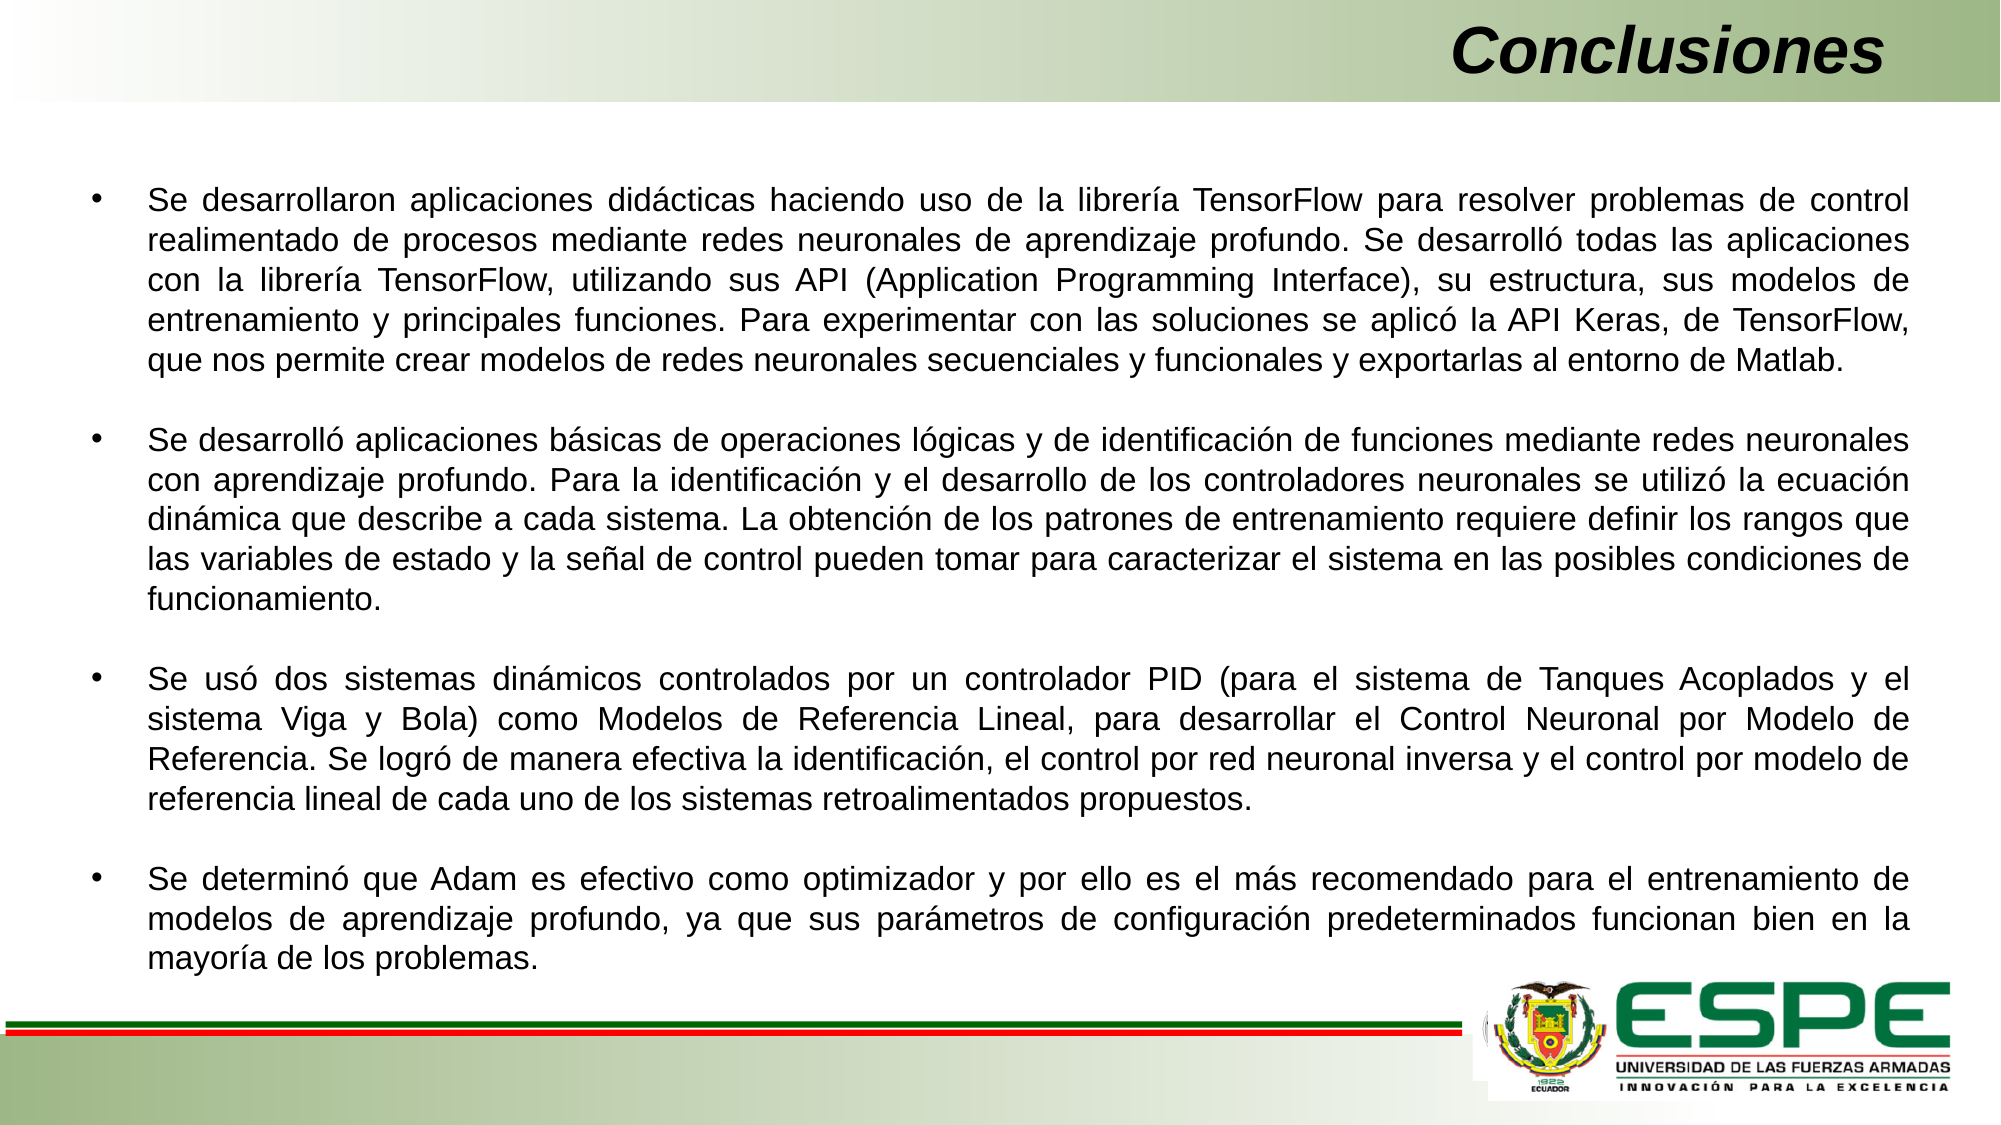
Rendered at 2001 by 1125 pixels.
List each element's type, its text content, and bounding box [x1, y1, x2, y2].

text_box Se desarrollaron aplicaciones didácticas haciendo uso de la librería TensorFlow para resolver problemas de control realimentado de procesos mediante redes neuronales de aprendizaje profundo. Se desarrolló todas las aplicaciones con la librería TensorFlow, utilizando sus API (Application Programming Interface), su estructura, sus modelos de entrenamiento y principales funciones. Para experimentar con las soluciones se aplicó la API Keras, de TensorFlow, que nos permite crear modelos de redes neuronales secuenciales y funcionales y exportarlas al entorno de Matlab. Se desarrolló aplicaciones básicas de operaciones lógicas y de identificación de funciones mediante redes neuronales con aprendizaje profundo. Para la identificación y el desarrollo de los controladores neuronales se utilizó la ecuación dinámica que describe a cada sistema. La obtención de los patrones de entrenamiento requiere definir los rangos que las variables de estado y la señal de control pueden tomar para caracterizar el sistema en las posibles condiciones de funcionamiento. Se usó dos sistemas dinámicos controlados por un controlador PID (para el sistema de Tanques Acoplados y el sistema Viga y Bola) como Modelos de Referencia Lineal, para desarrollar el Control Neuronal por Modelo de Referencia. Se logró de manera efectiva la identificación, el control por red neuronal inversa y el control por modelo de referencia lineal de cada uno de los sistemas retroalimentados propuestos. Se determinó que Adam es efectivo como optimizador y por ello es el más recomendado para el entrenamiento de modelos de aprendizaje profundo, ya que sus parámetros de configuración predeterminados funcionan bien en la mayoría de los problemas. [76, 125, 1928, 1029]
title Conclusiones [101, 0, 1902, 125]
picture [1472, 964, 1977, 1101]
